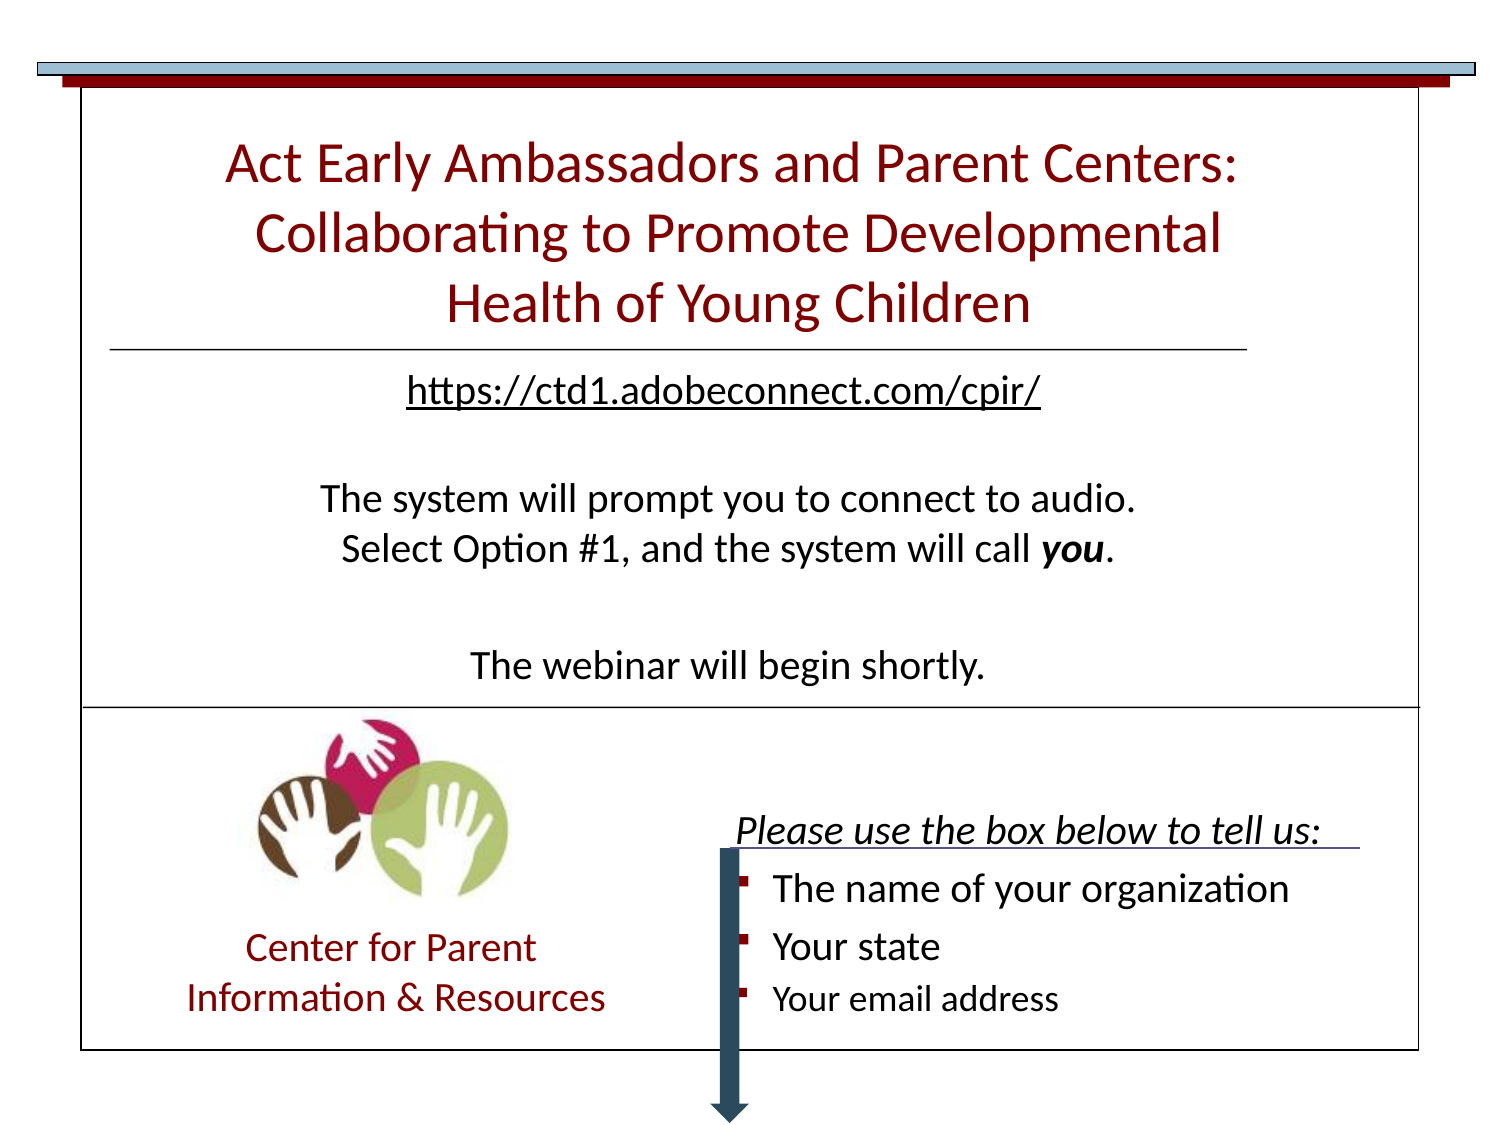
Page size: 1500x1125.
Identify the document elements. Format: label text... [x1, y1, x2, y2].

text_box [37, 62, 1475, 75]
picture [237, 709, 526, 903]
text_box [62, 75, 1450, 88]
text_box Please use the box below to tell us: The name of your organization Your state Your email address [701, 795, 1412, 1027]
text_box [708, 846, 751, 1125]
text_box [81, 88, 1419, 1050]
text_box Center for Parent Information & Resources [113, 912, 679, 988]
text_box https://ctd1.adobeconnect.com/cpir/ The system will prompt you to connect to audio. Select Option #1, and the system will call you. The webinar will begin shortly. [90, 355, 1366, 586]
